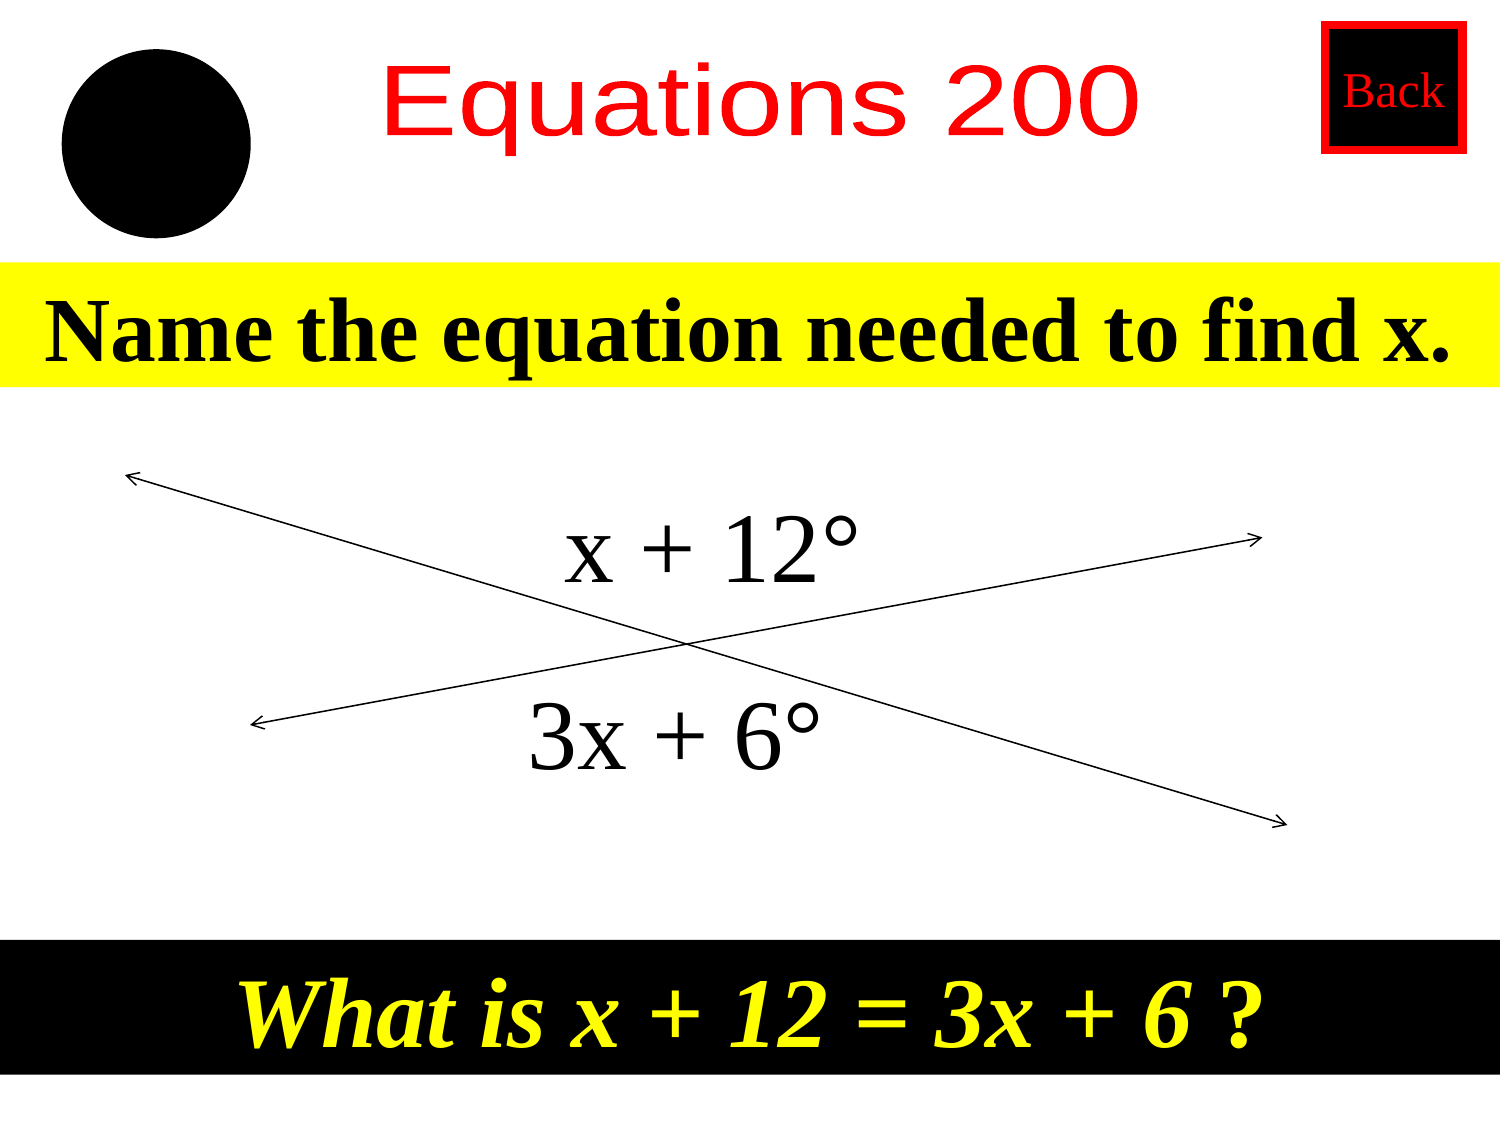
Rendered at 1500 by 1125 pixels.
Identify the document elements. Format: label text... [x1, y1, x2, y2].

text_box [1013, 532, 1263, 584]
text_box x + 12° [549, 474, 1013, 610]
text_box 3x + 6° [512, 662, 975, 798]
text_box Name the equation needed to find x. [0, 262, 1500, 388]
text_box [249, 676, 512, 730]
text_box [975, 730, 1288, 828]
text_box [62, 49, 250, 238]
text_box What is x + 12 = 3x + 6 ? [0, 939, 1500, 1075]
text_box Back [1324, 24, 1463, 150]
text_box [124, 472, 549, 603]
